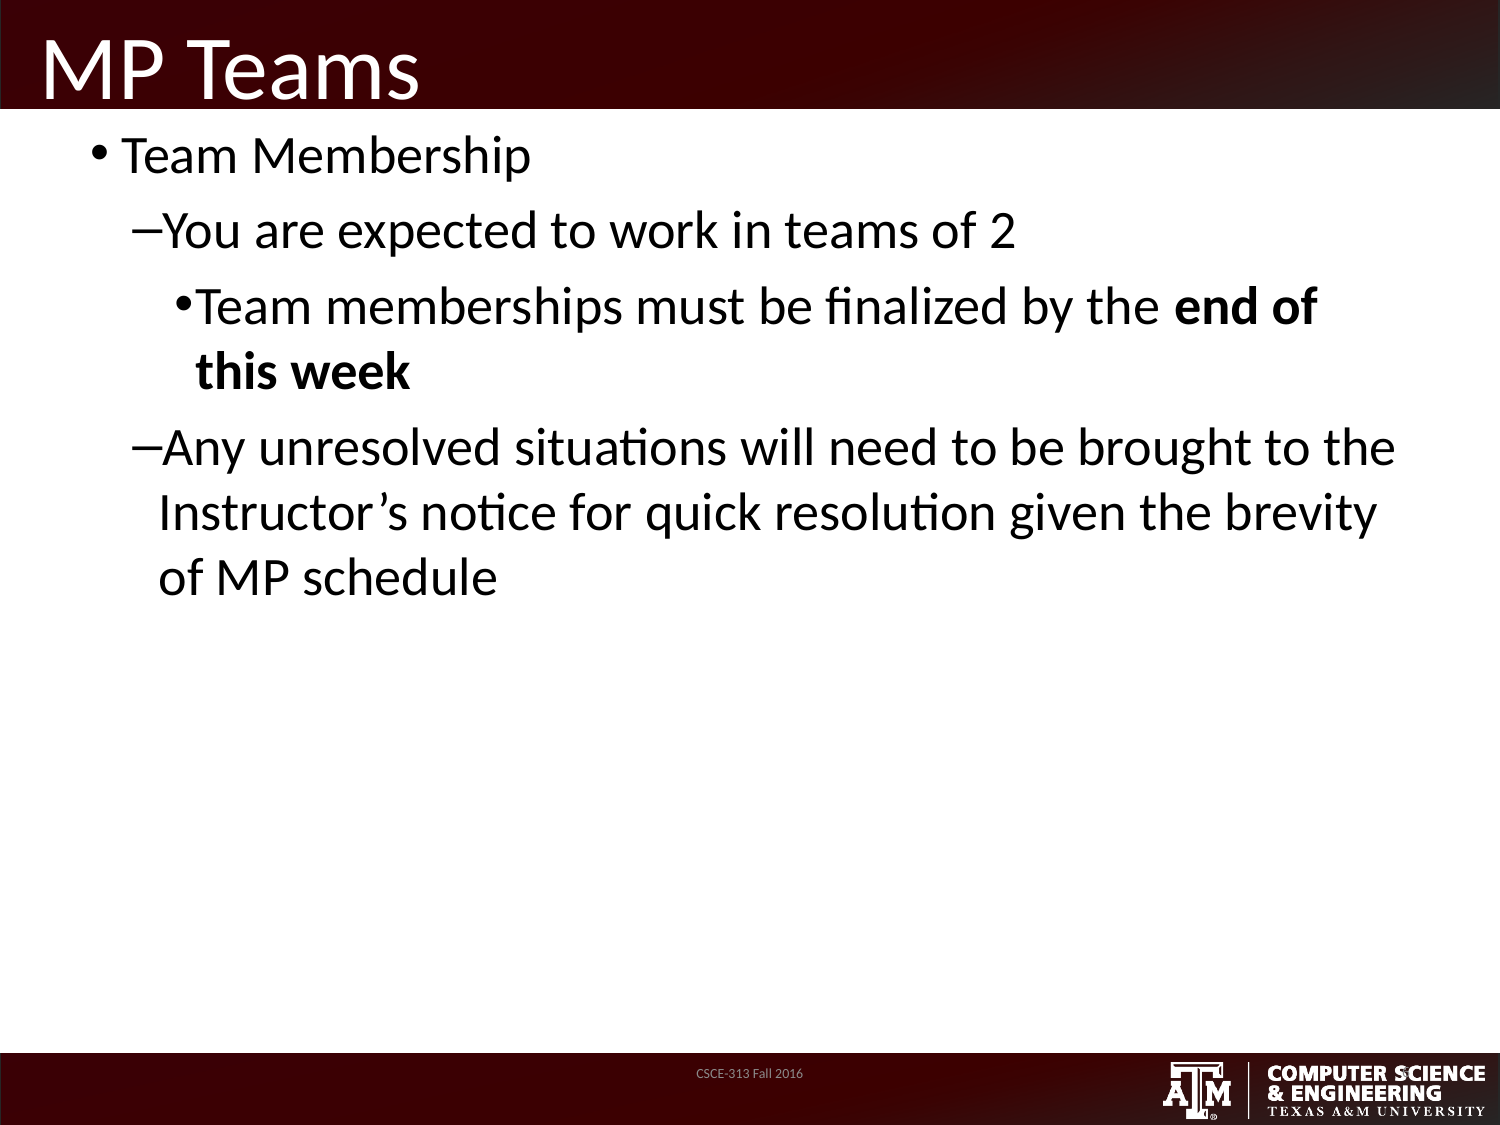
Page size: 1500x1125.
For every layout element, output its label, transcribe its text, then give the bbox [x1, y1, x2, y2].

list Team Membership You are expected to work in teams of 2 Team memberships must be finalized by the end of this week Any unresolved situations will need to be brought to the Instructor’s notice for quick resolution given the brevity of MP schedule [75, 111, 1425, 1043]
title MP Teams [24, 2, 1467, 124]
footer CSCE-313 Fall 2016 [512, 1042, 988, 1103]
picture [0, 1053, 1500, 1125]
picture [0, 0, 1500, 109]
slide_number 6 [1074, 1042, 1425, 1103]
